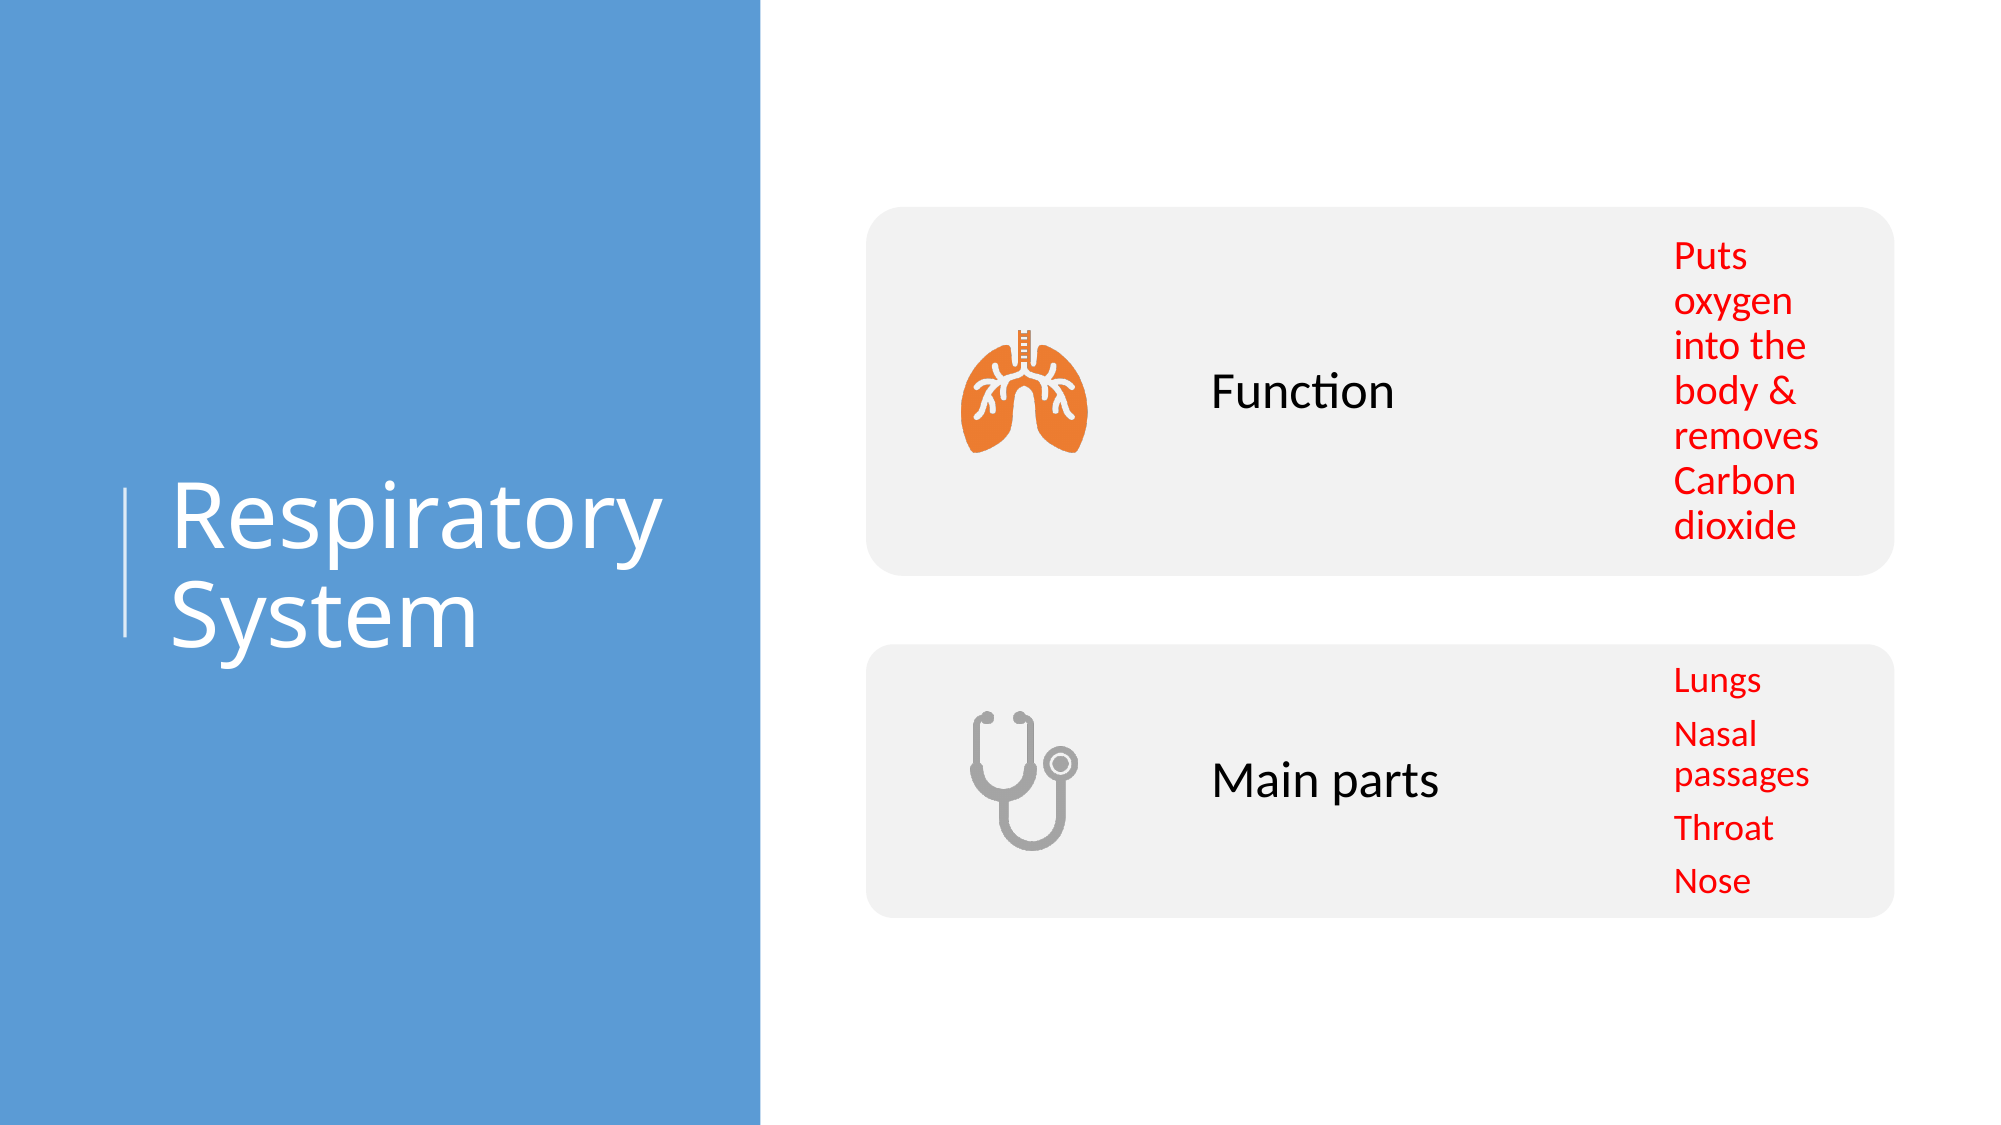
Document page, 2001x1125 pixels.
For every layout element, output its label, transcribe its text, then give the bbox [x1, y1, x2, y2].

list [866, 105, 1895, 1020]
text_box [0, 0, 761, 1125]
title Respiratory System [154, 116, 708, 1020]
